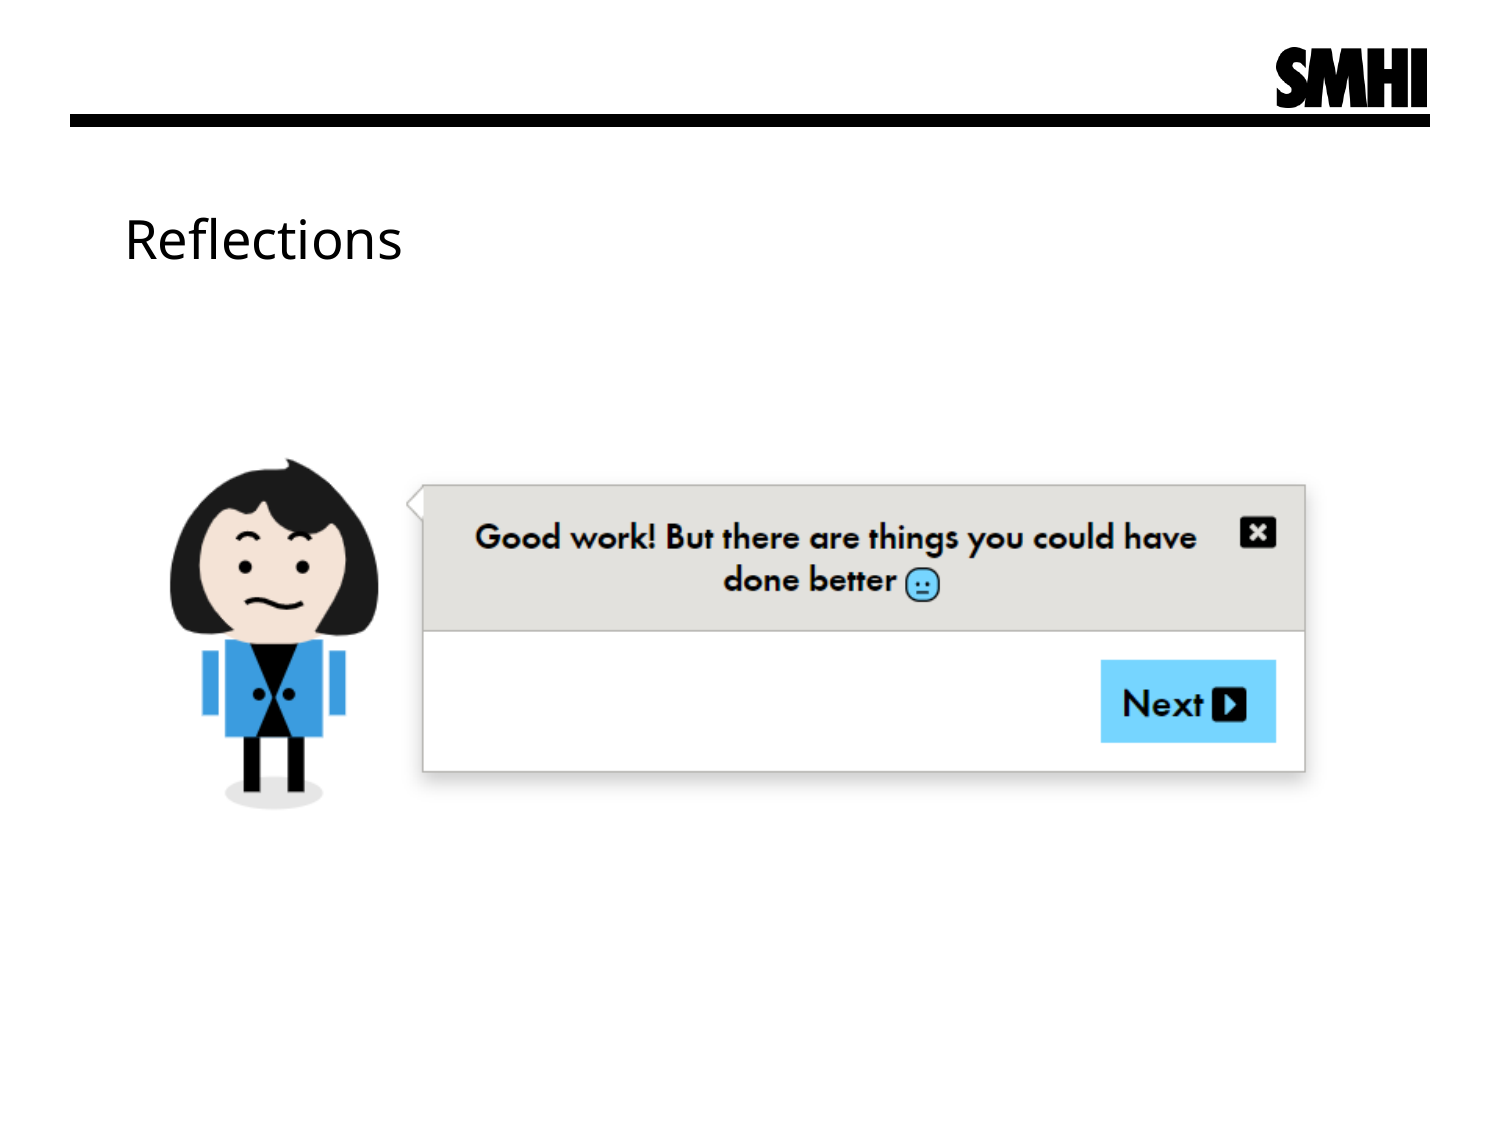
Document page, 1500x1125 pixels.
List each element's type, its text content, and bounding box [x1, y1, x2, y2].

title Reflections [124, 135, 1377, 271]
picture [1276, 47, 1427, 108]
picture [75, 361, 1425, 906]
